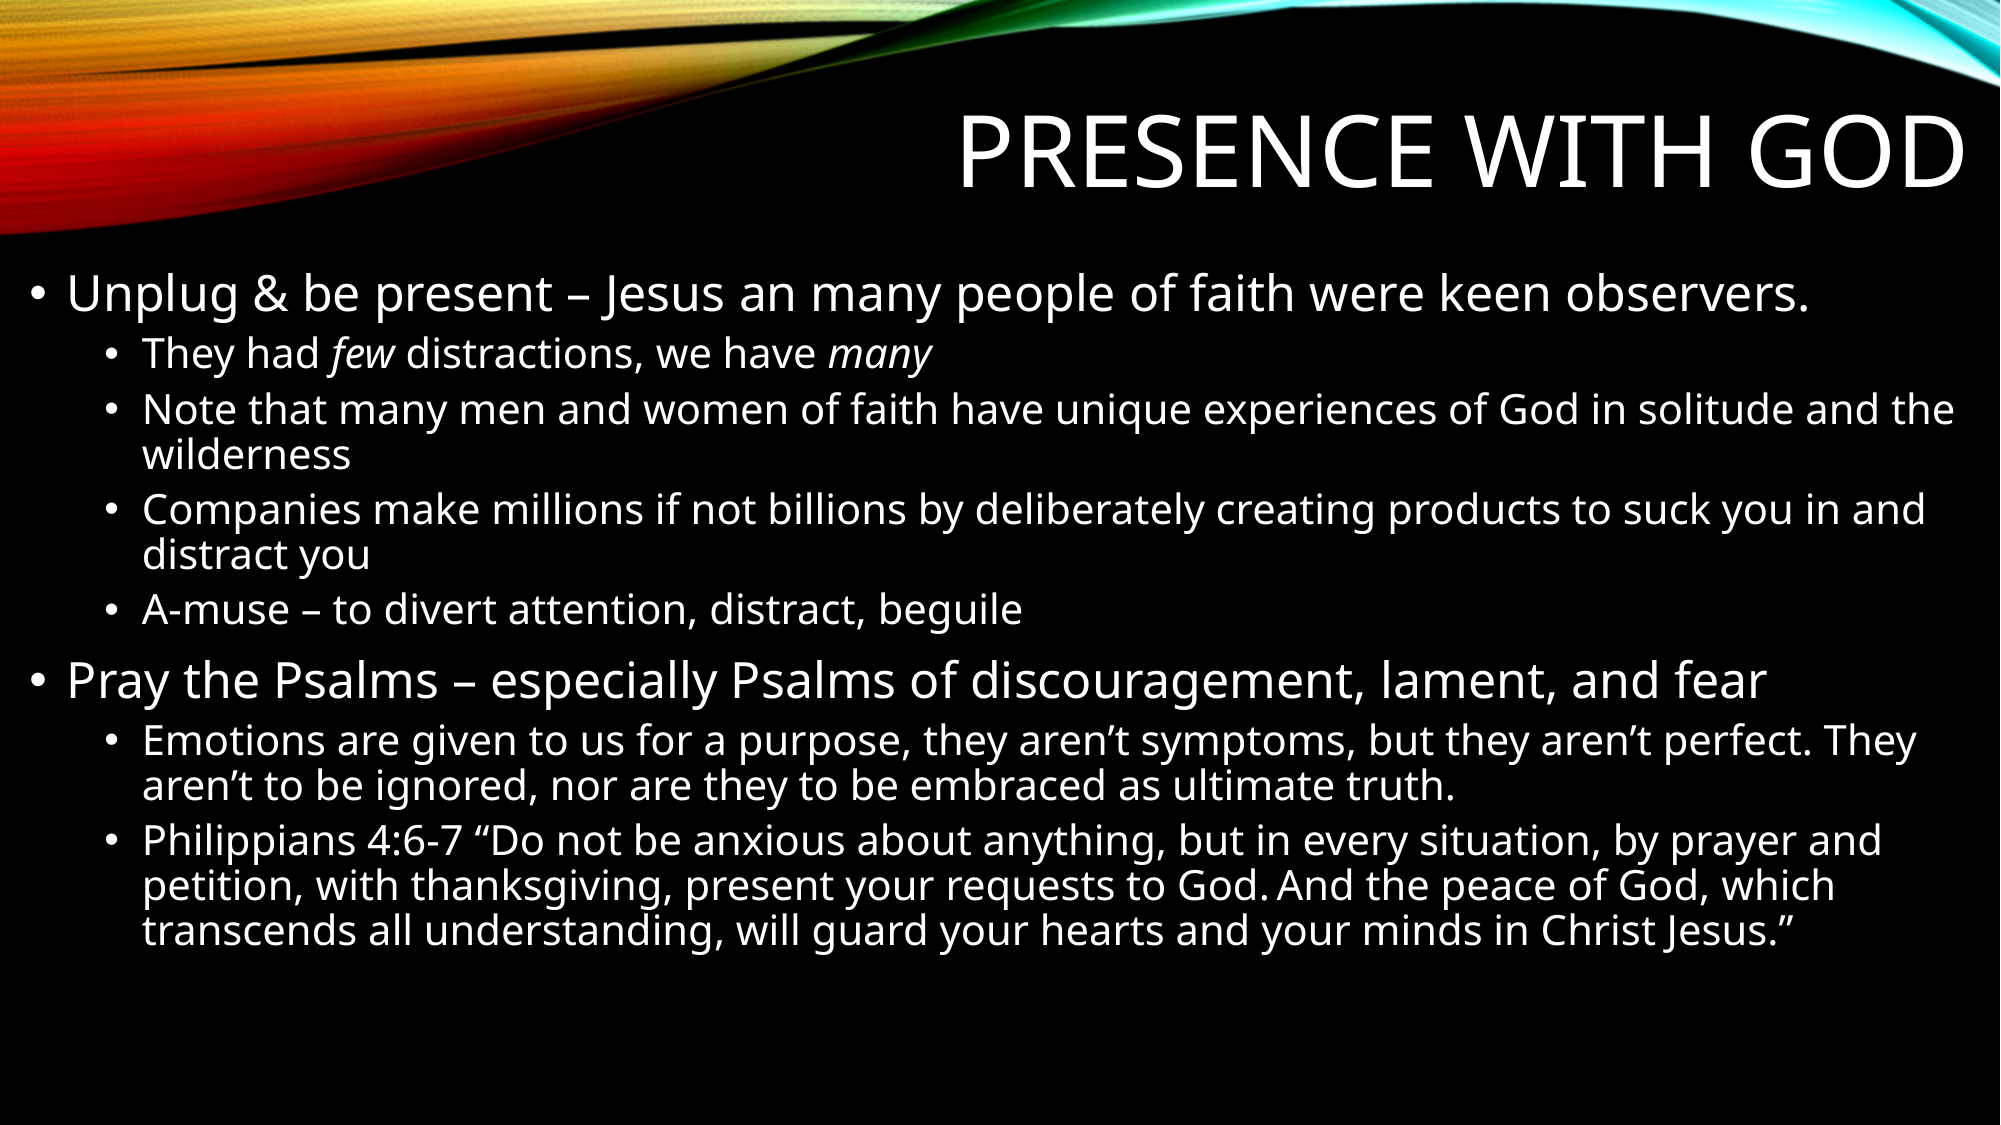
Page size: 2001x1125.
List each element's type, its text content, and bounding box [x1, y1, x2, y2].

picture [0, 0, 2000, 237]
list Unplug & be present – Jesus an many people of faith were keen observers. They had few distractions, we have many Note that many men and women of faith have unique experiences of God in solitude and the wilderness Companies make millions if not billions by deliberately creating products to suck you in and distract you A-muse – to divert attention, distract, beguile Pray the Psalms – especially Psalms of discouragement, lament, and fear Emotions are given to us for a purpose, they aren’t symptoms, but they aren’t perfect. They aren’t to be ignored, nor are they to be embraced as ultimate truth. Philippians 4:6-7 “Do not be anxious about anything, but in every situation, by prayer and petition, with thanksgiving, present your requests to God. And the peace of God, which transcends all understanding, will guard your hearts and your minds in Christ Jesus.” [14, 261, 1986, 1125]
title Presence with God [14, 48, 1986, 261]
